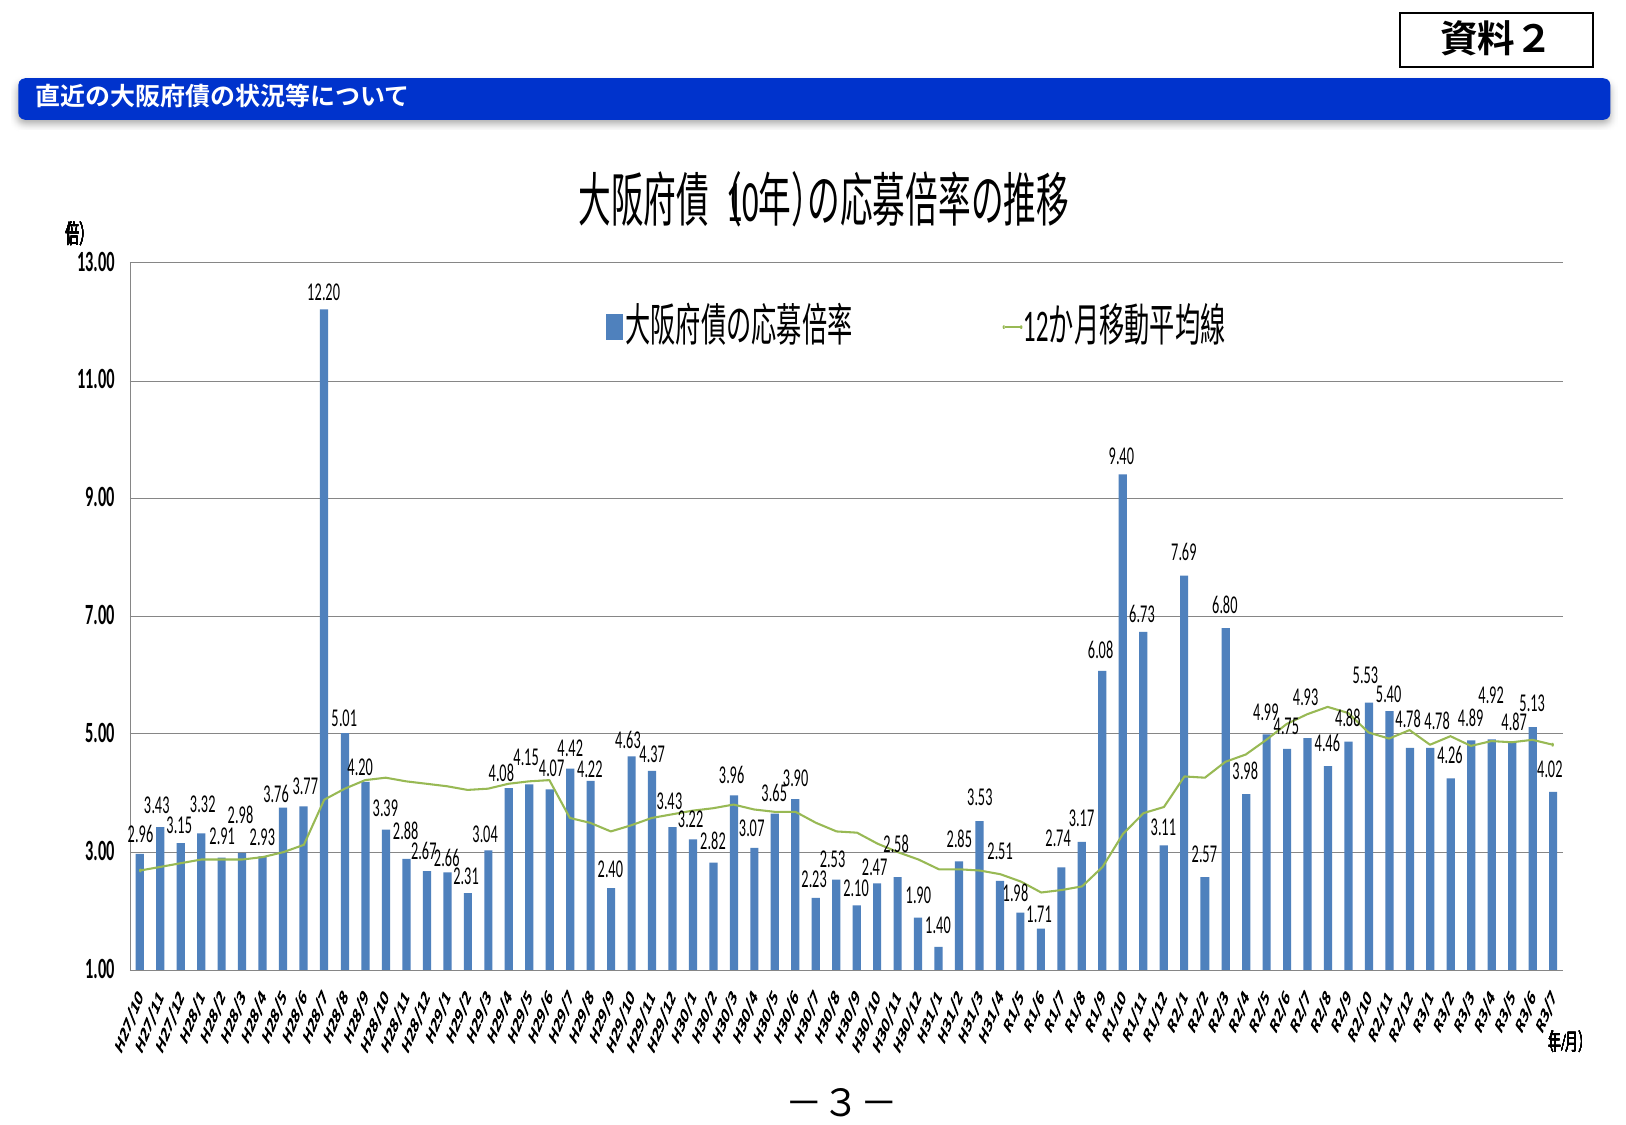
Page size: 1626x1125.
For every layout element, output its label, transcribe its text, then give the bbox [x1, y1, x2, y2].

text_box 直近の大阪府債の状況等について [16, 76, 1613, 122]
picture [18, 129, 1611, 1071]
text_box 資料２ [1399, 13, 1594, 68]
text_box －３－ [770, 1079, 915, 1125]
